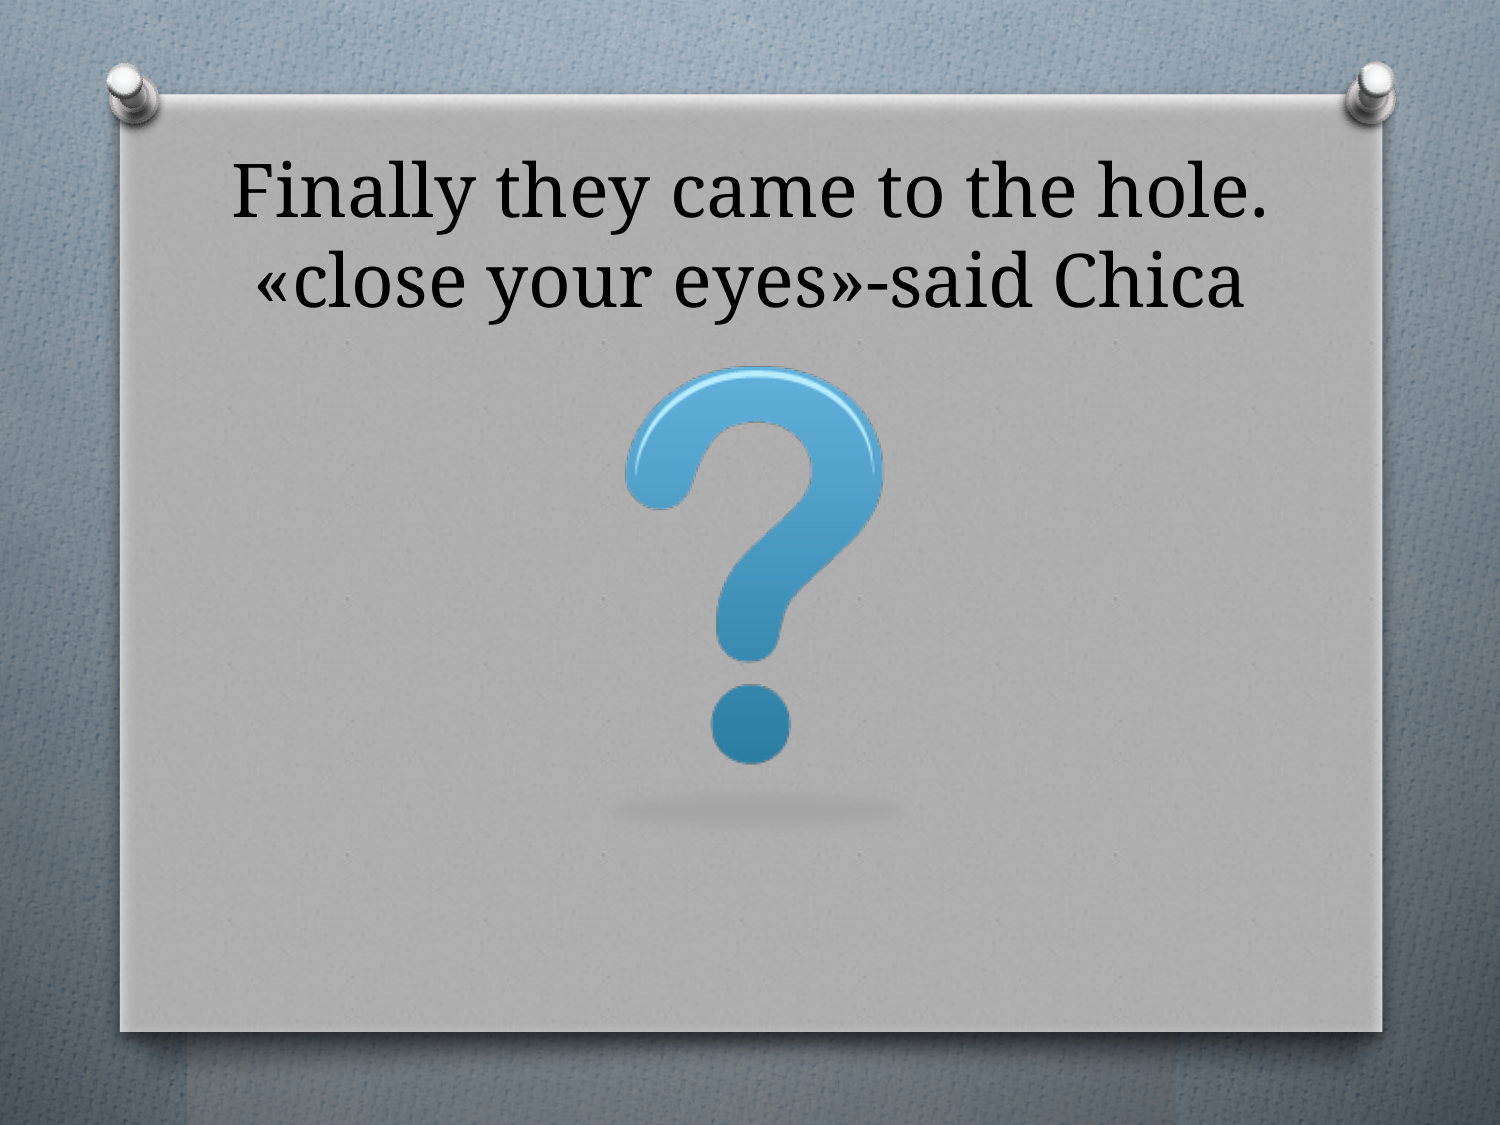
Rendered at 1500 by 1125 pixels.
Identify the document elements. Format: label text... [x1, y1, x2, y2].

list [513, 361, 1011, 870]
title Finally they came to the hole. «close your eyes»-said Chica [179, 134, 1323, 332]
picture [75, 29, 198, 153]
picture [1317, 35, 1439, 156]
